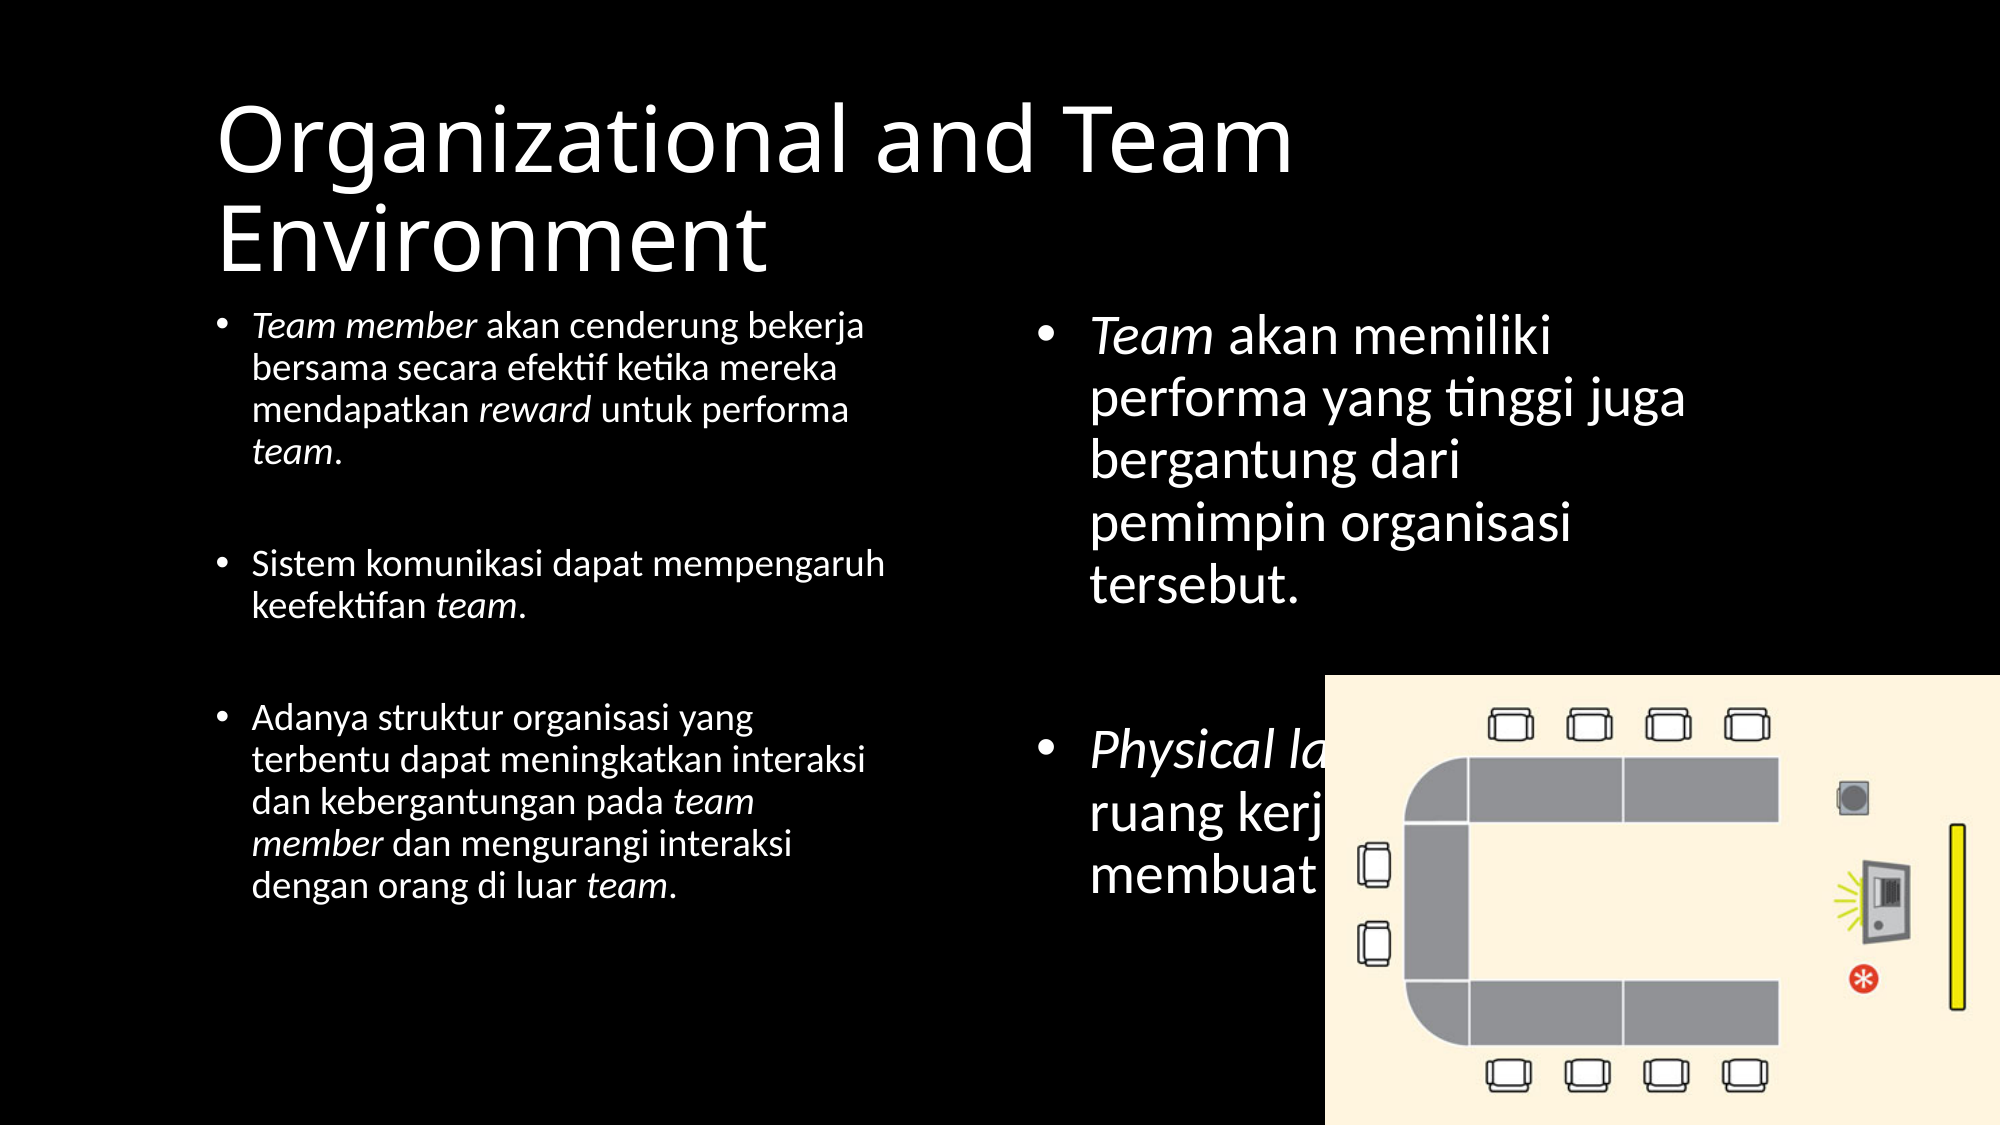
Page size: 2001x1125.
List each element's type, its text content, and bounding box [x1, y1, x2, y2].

picture [1325, 675, 2000, 1125]
list Team member akan cenderung bekerja bersama secara efektif ketika mereka mendapatkan reward untuk performa team. Sistem komunikasi dapat mempengaruh keefektifan team. Adanya struktur organisasi yang terbentu dapat meningkatkan interaksi dan kebergantungan pada team member dan mengurangi interaksi dengan orang di luar team. [200, 297, 909, 917]
title Organizational and Team Environment [200, 87, 1663, 298]
list Team akan memiliki performa yang tinggi juga bergantung dari pemimpin organisasi tersebut. Physical layout pada ruang kerja team bisa membuat perbedaan. [1021, 297, 1729, 917]
